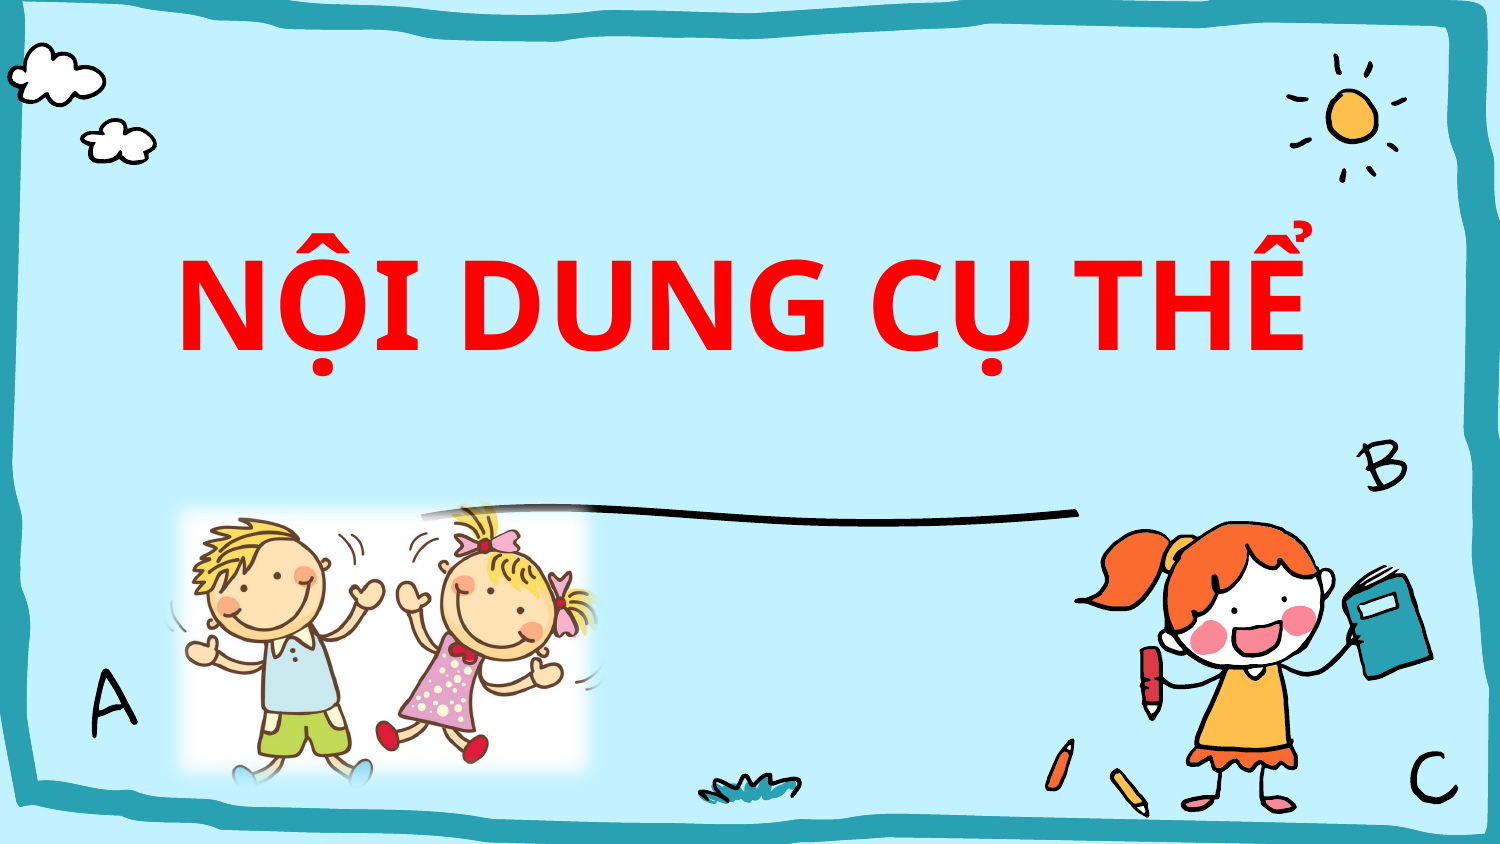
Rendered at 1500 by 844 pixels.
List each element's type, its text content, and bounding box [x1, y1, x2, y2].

text_box [91, 668, 138, 739]
picture [161, 491, 612, 790]
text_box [1044, 520, 1435, 819]
text_box [1356, 439, 1408, 492]
text_box [1440, 784, 1459, 804]
text_box [1440, 751, 1445, 759]
text_box [616, 506, 1079, 526]
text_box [78, 117, 158, 166]
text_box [696, 772, 804, 805]
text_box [1285, 53, 1408, 184]
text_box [6, 40, 107, 108]
text_box NỘI DUNG CỤ THỂ [160, 219, 1323, 382]
